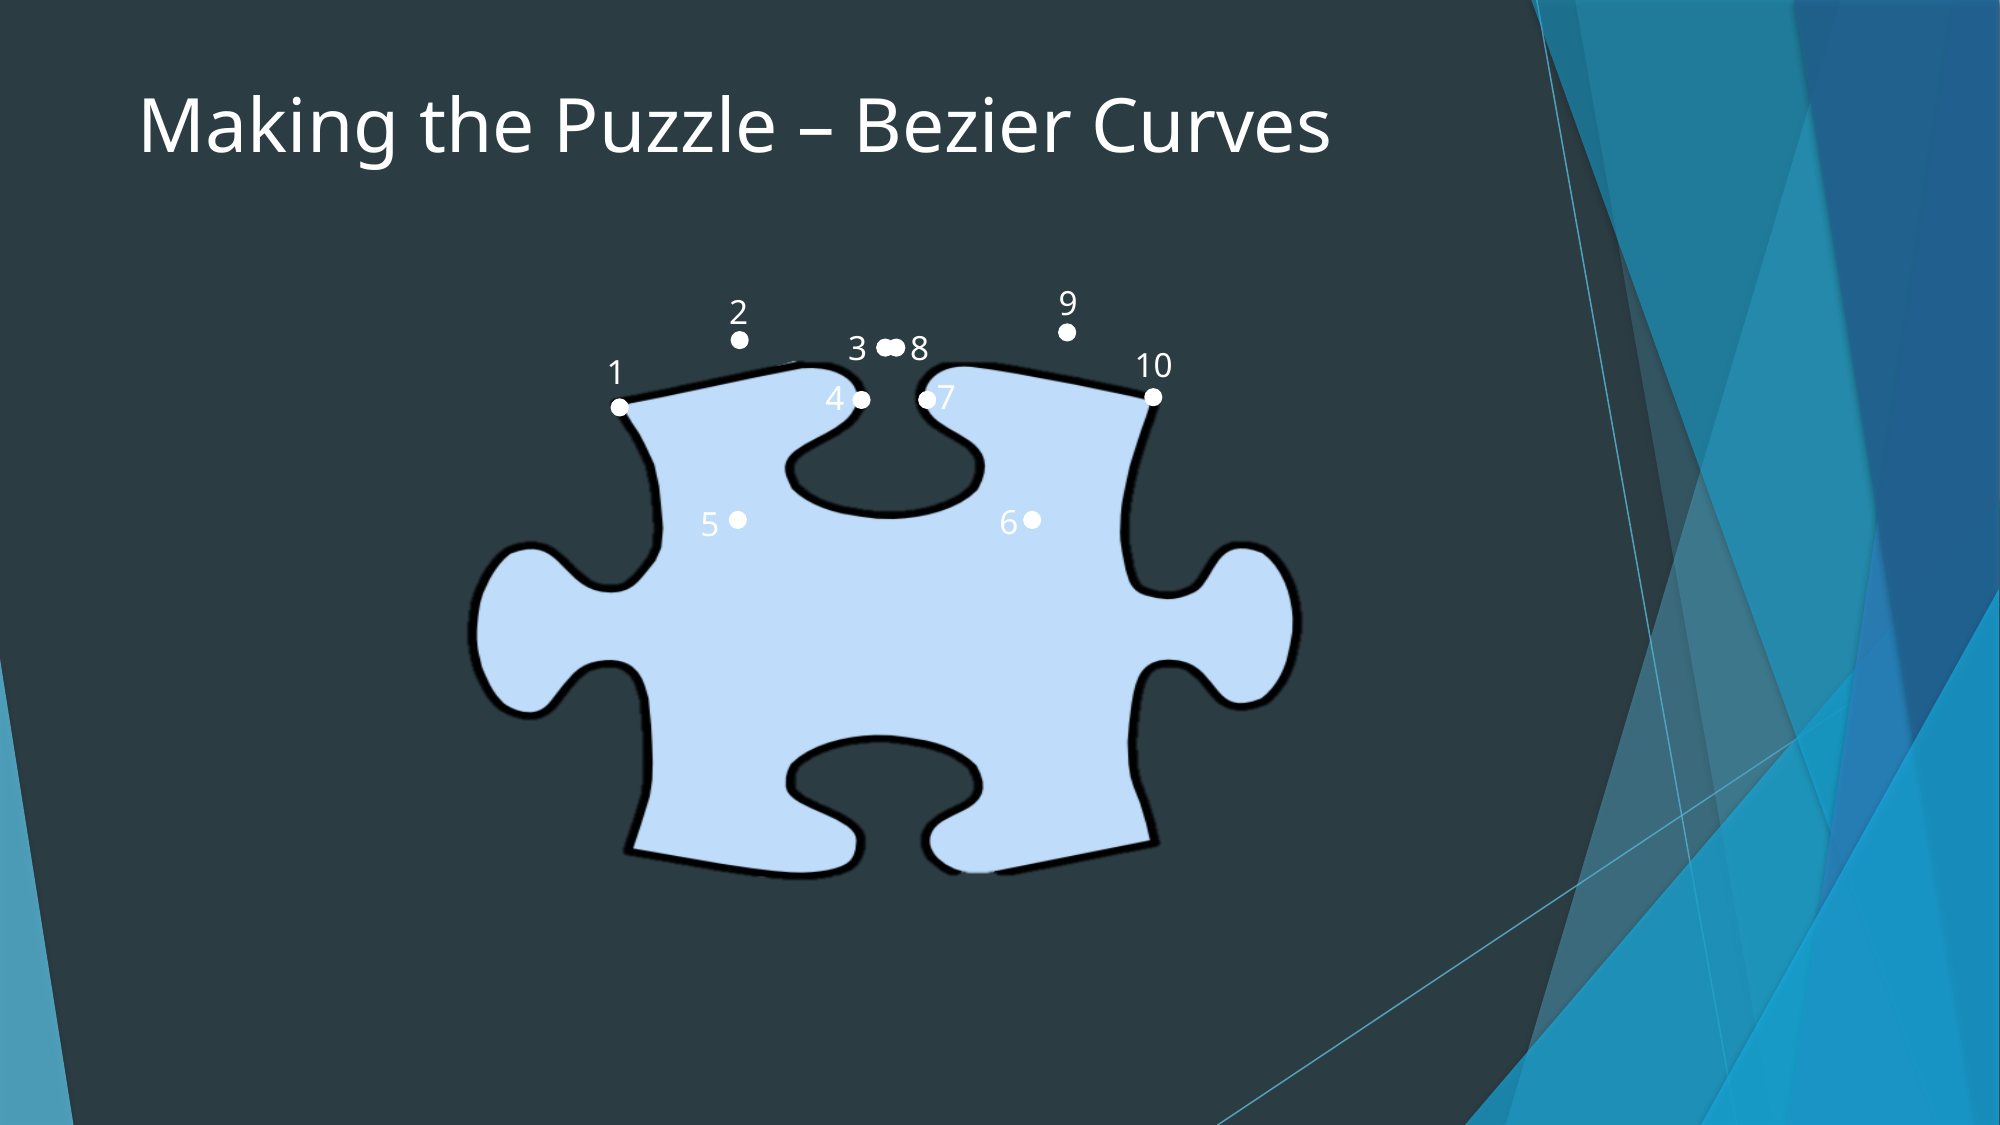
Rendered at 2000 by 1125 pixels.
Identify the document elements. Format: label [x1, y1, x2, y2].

text_box [0, 0, 2000, 1125]
